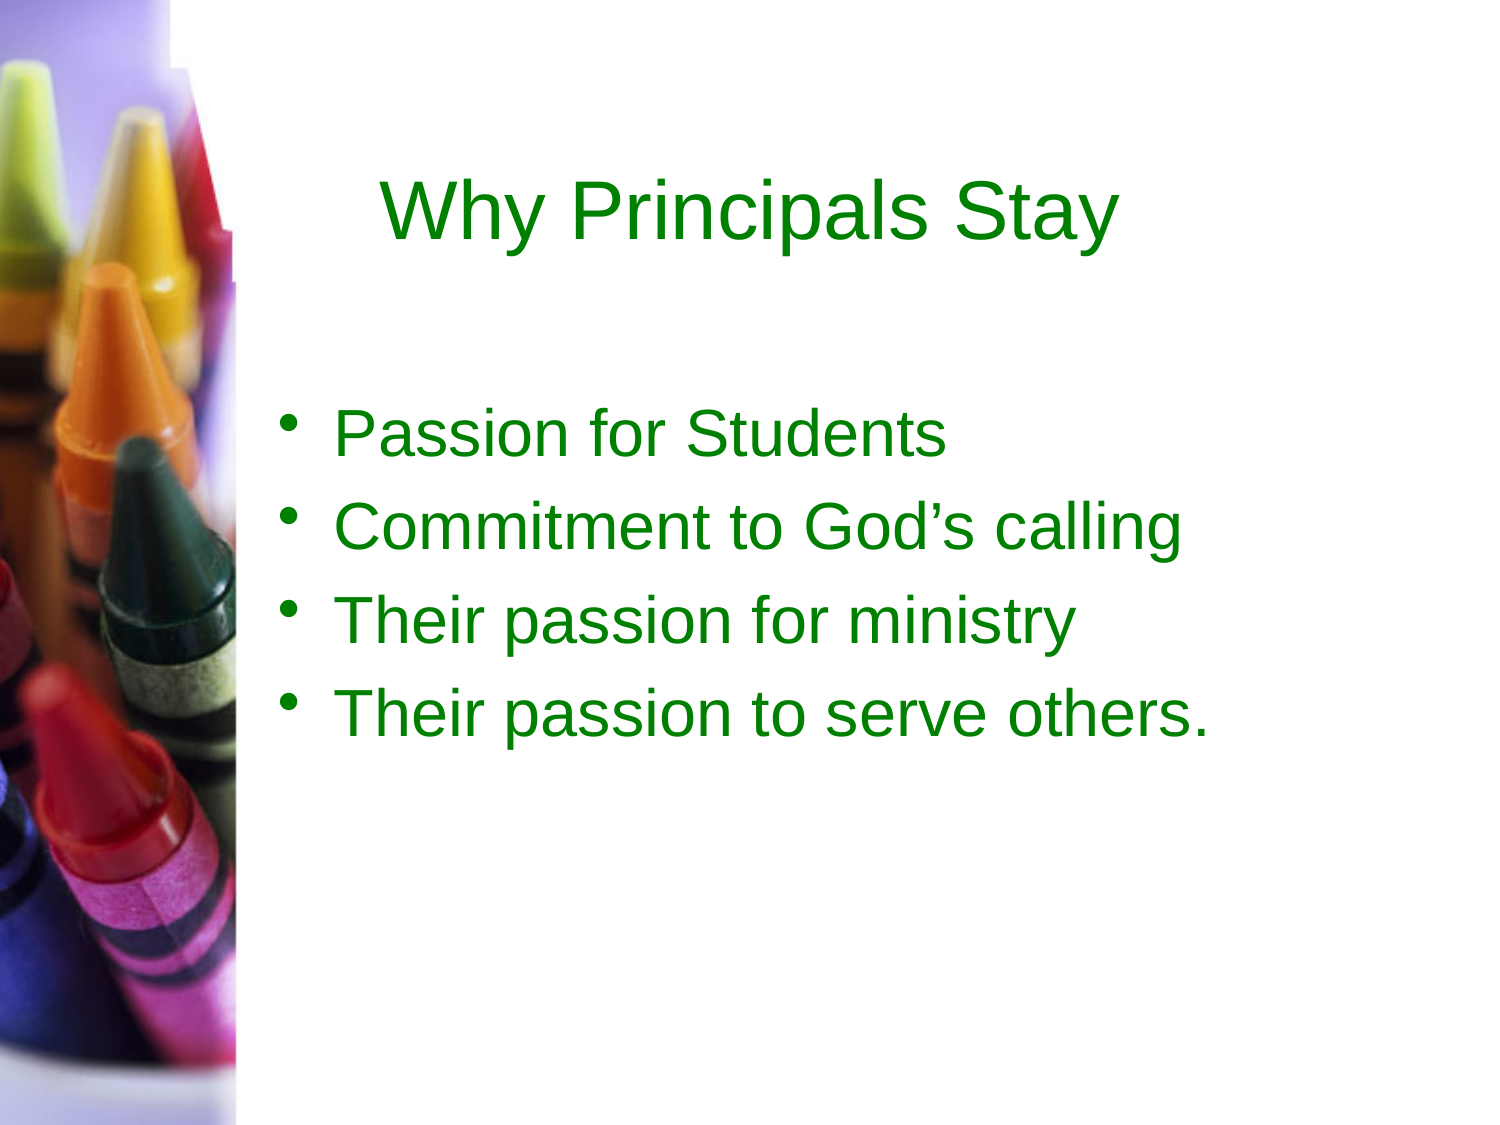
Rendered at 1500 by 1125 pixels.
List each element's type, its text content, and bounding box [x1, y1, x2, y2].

list Passion for Students Commitment to God’s calling Their passion for ministry Their passion to serve others. [262, 382, 1425, 1125]
title Why Principals Stay [75, 162, 1425, 350]
picture [0, 0, 1500, 1125]
